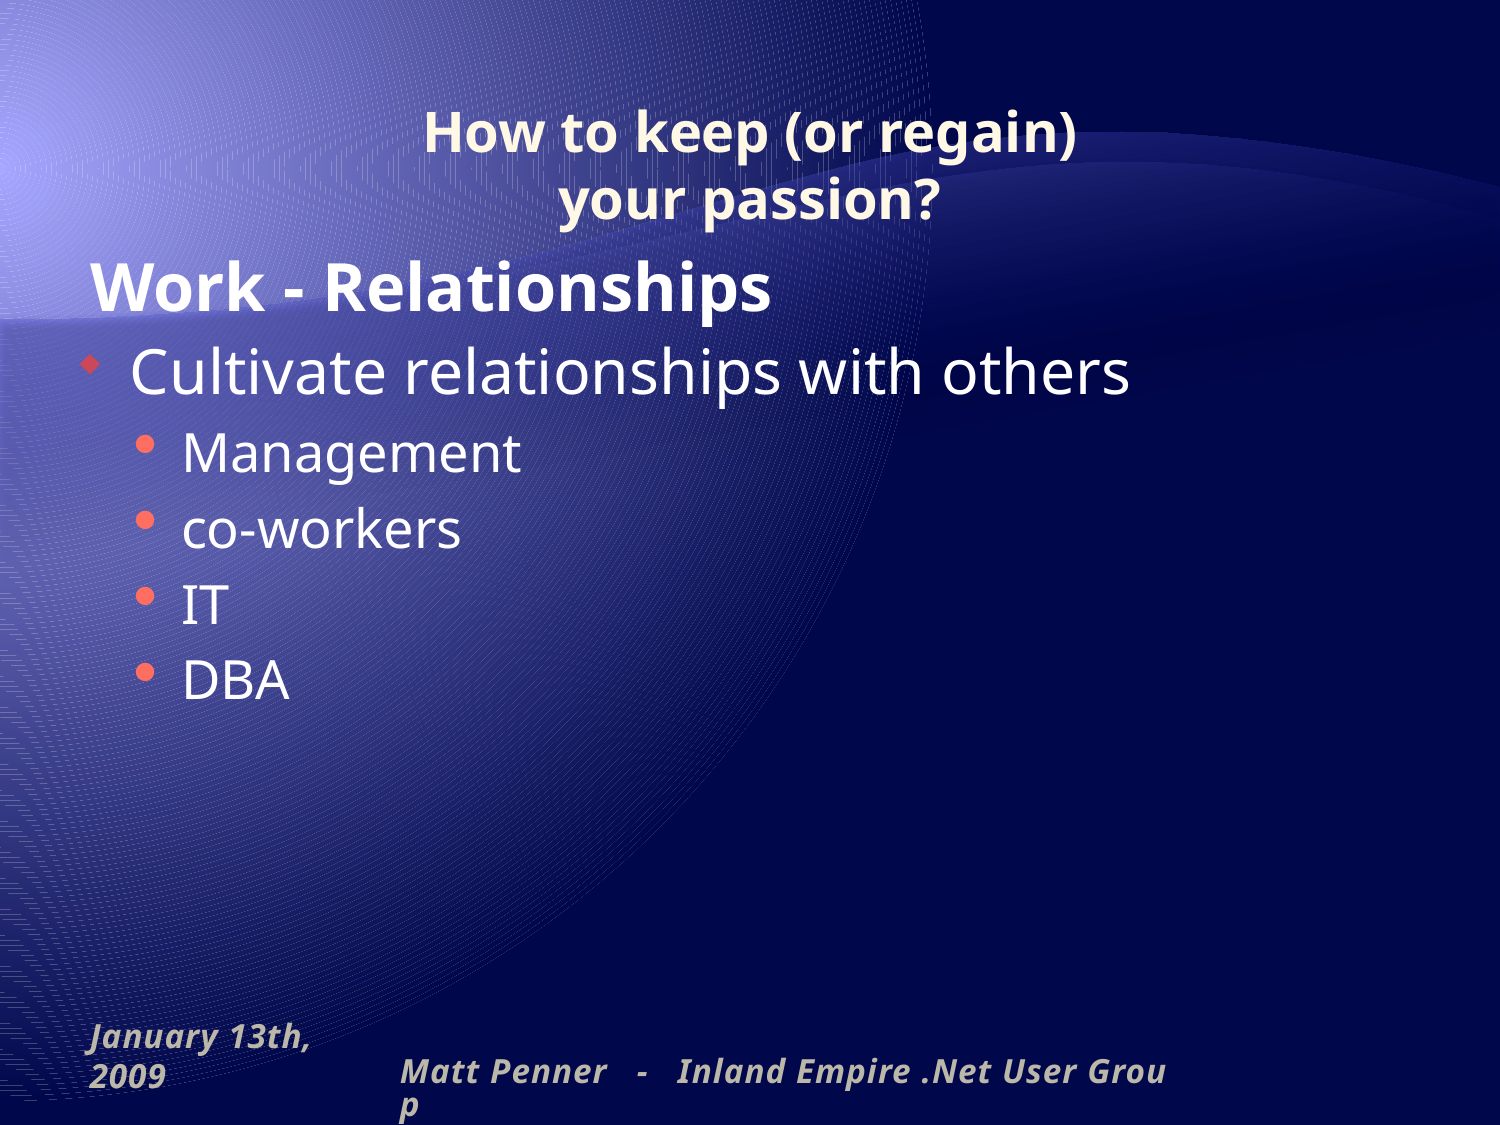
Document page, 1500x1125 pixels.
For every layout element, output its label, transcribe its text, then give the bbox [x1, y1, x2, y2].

list Work - Relationships [75, 237, 1425, 325]
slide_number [75, 1042, 399, 1103]
list Cultivate relationships with others Management co-workers IT DBA [62, 324, 1413, 1000]
title How to keep (or regain) your passion? [75, 94, 1425, 233]
footer Matt Penner - Inland Empire .Net User Group [399, 1042, 1188, 1103]
